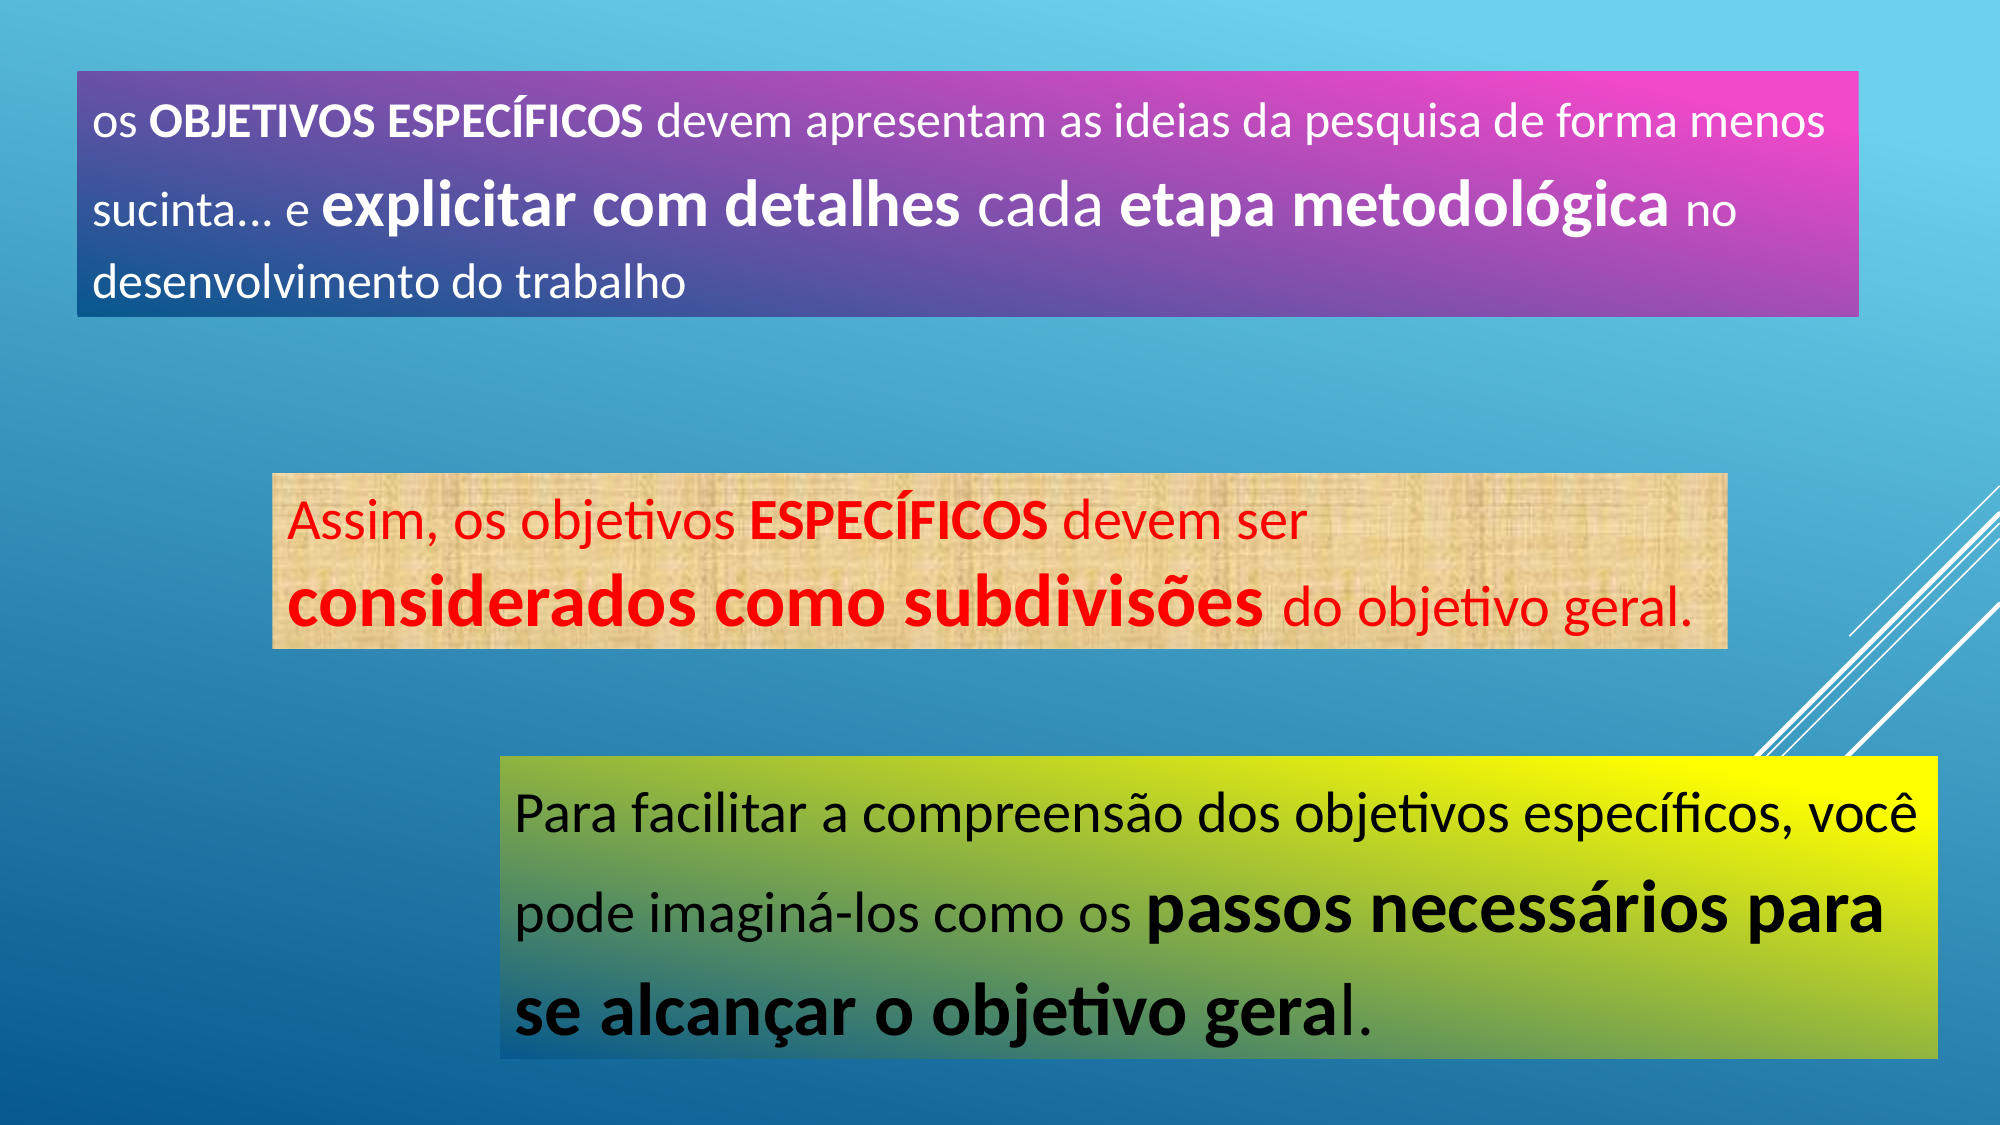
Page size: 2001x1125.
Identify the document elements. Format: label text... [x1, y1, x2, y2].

text_box Assim, os objetivos ESPECÍFICOS devem ser considerados como subdivisões do objetivo geral. [272, 473, 1728, 649]
text_box os OBJETIVOS ESPECÍFICOS devem apresentam as ideias da pesquisa de forma menos sucinta... e explicitar com detalhes cada etapa metodológica no desenvolvimento do trabalho [77, 71, 1859, 317]
text_box Para facilitar a compreensão dos objetivos específicos, você pode imaginá-los como os passos necessários para se alcançar o objetivo geral. [500, 756, 1938, 1059]
